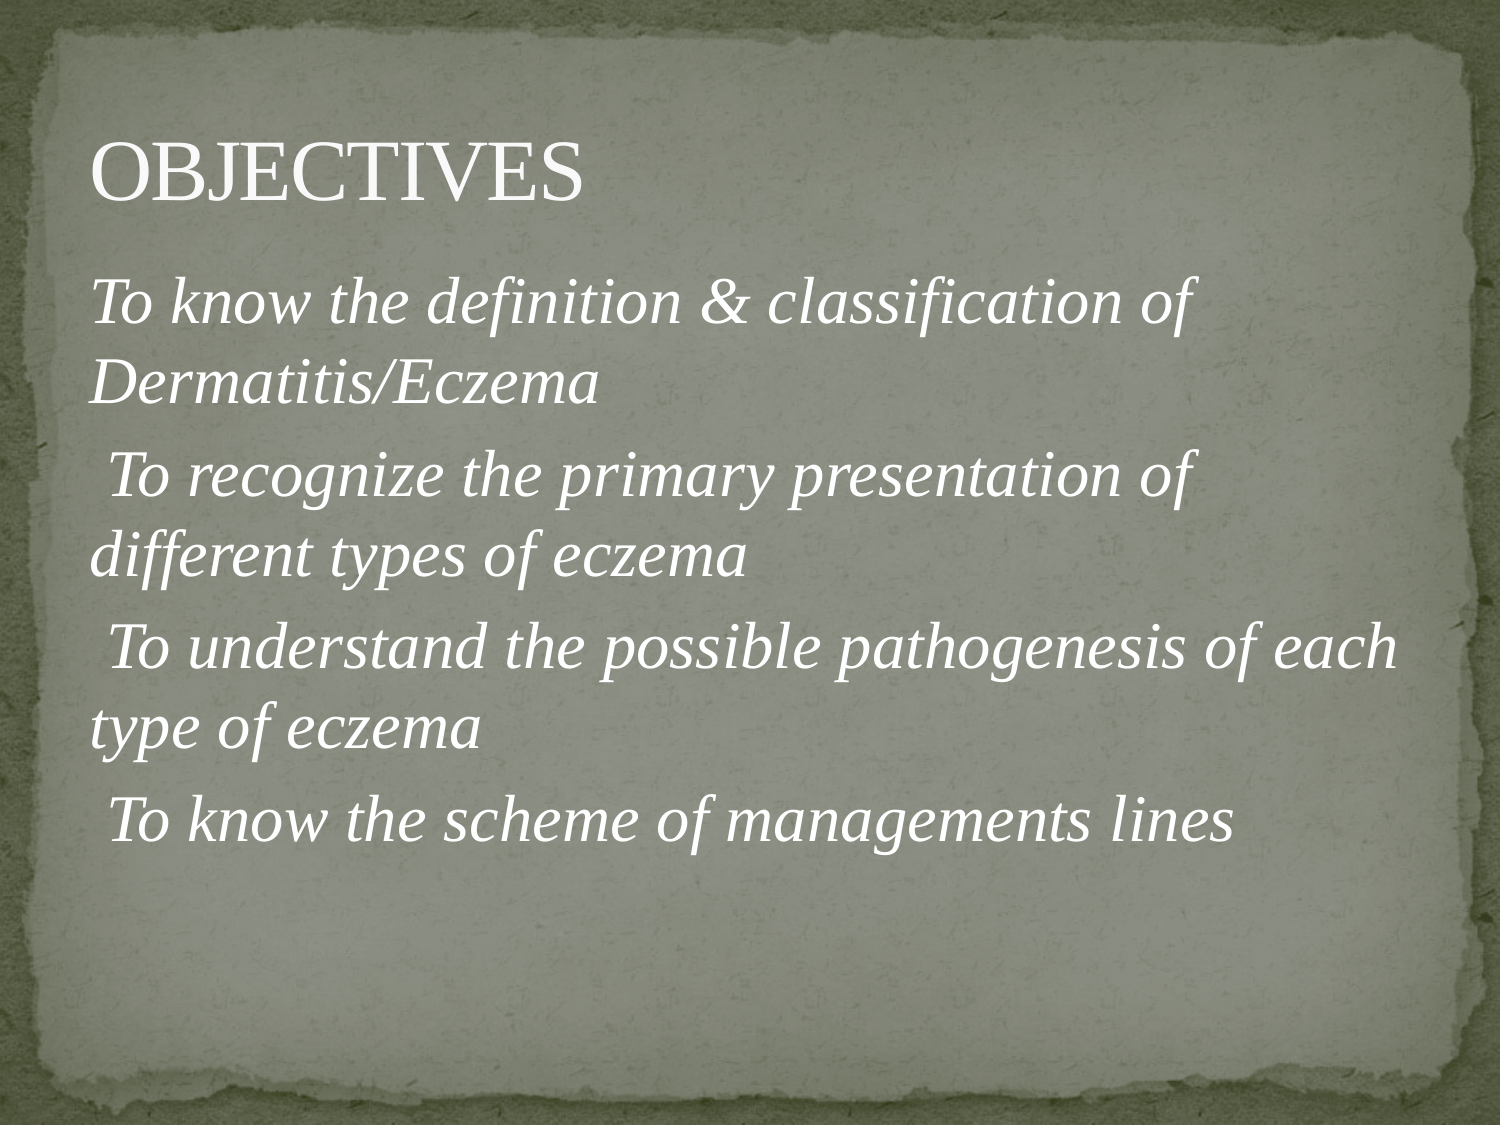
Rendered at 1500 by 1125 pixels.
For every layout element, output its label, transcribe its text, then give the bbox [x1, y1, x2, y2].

title OBJECTIVES [74, 24, 1425, 225]
list To know the definition & classification of Dermatitis/Eczema To recognize the primary presentation of different types of eczema To understand the possible pathogenesis of each type of eczema To know the scheme of managements lines [75, 249, 1425, 1000]
